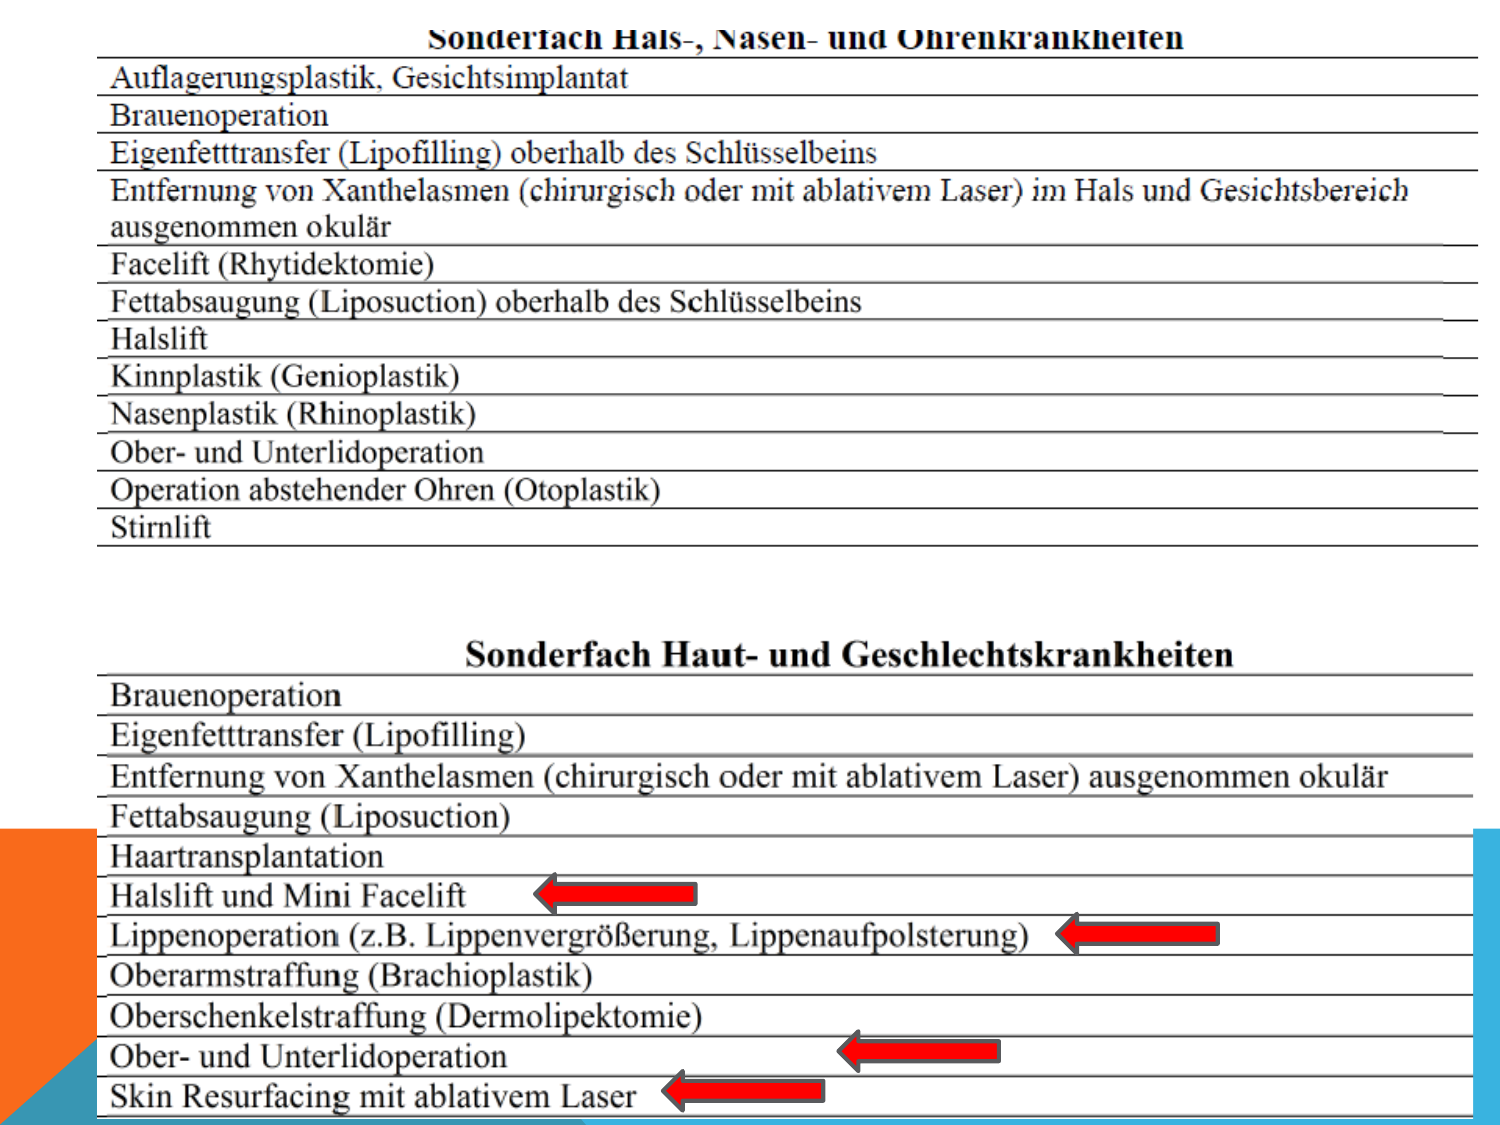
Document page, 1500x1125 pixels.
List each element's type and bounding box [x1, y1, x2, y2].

picture [96, 629, 1474, 1119]
picture [96, 30, 1479, 571]
